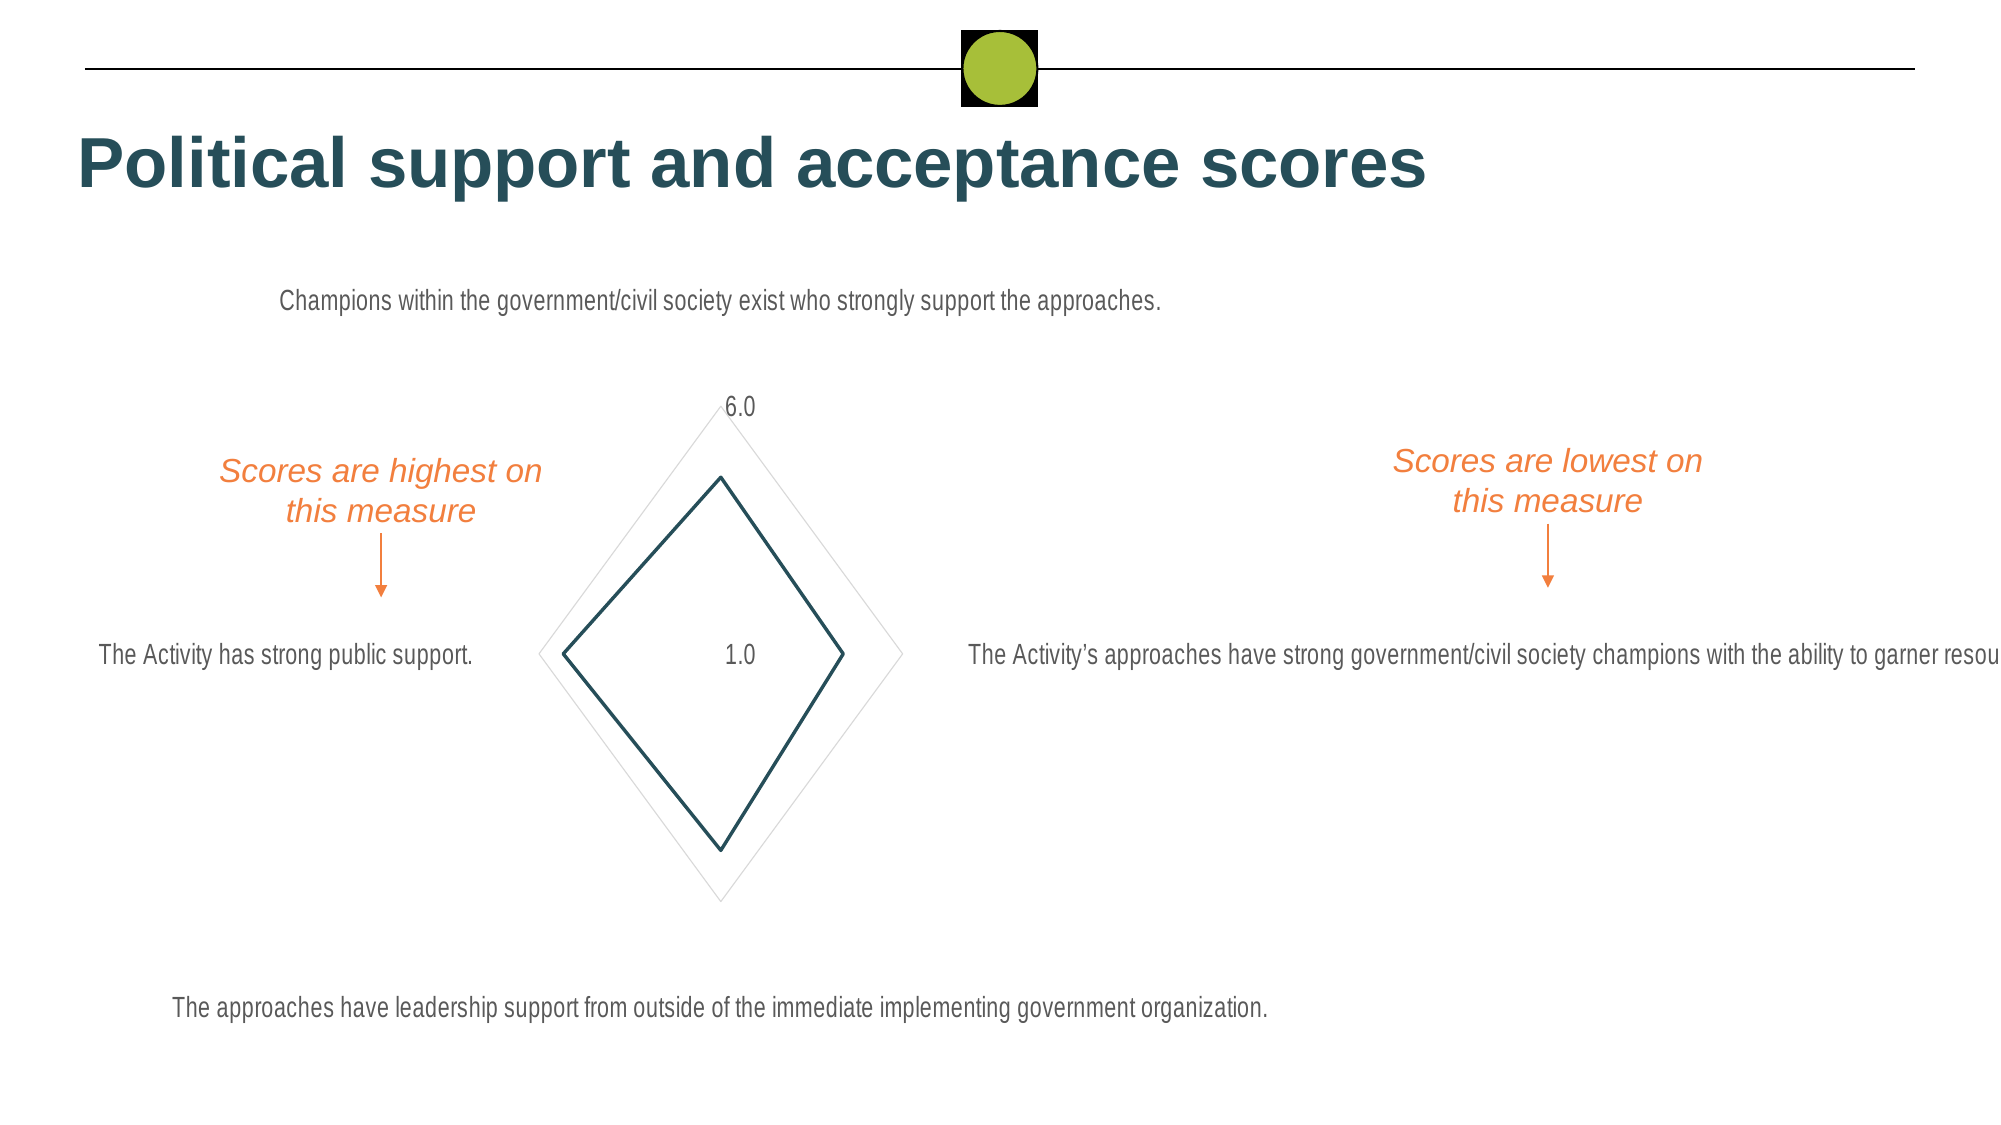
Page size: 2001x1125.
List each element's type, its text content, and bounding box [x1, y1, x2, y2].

chart [43, 161, 2000, 1072]
title Political support and acceptance scores [62, 108, 1938, 161]
